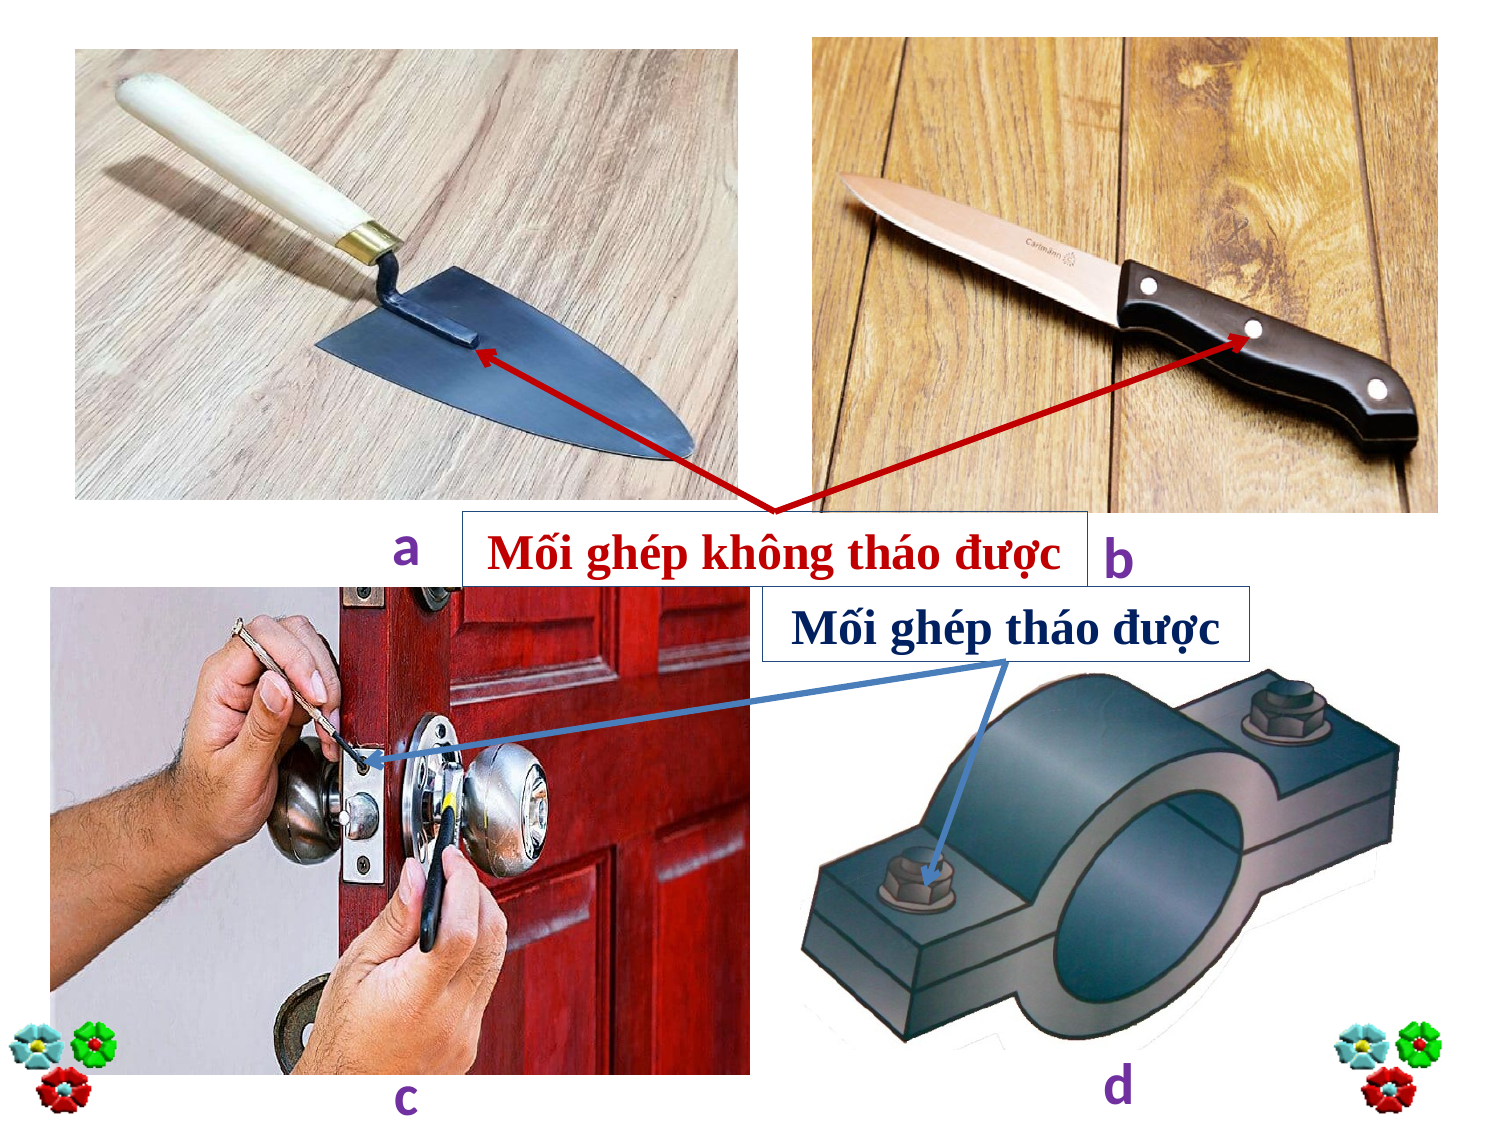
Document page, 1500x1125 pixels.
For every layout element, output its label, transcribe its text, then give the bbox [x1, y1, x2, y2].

picture [74, 49, 738, 501]
text_box Mối ghép tháo được [1105, 586, 1250, 598]
picture [812, 37, 1438, 513]
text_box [543, 280, 707, 582]
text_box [852, 734, 1079, 816]
text_box Mối ghép không tháo được [738, 511, 920, 587]
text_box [925, 186, 1100, 663]
text_box Mối ghép không tháo được [462, 511, 539, 585]
text_box c [362, 1085, 450, 1125]
text_box d [1074, 1059, 1163, 1124]
text_box a [362, 510, 450, 585]
picture [799, 599, 1455, 1125]
picture [0, 587, 751, 1125]
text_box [634, 390, 735, 1035]
text_box b [1105, 521, 1163, 586]
text_box Mối ghép tháo được [762, 587, 920, 662]
